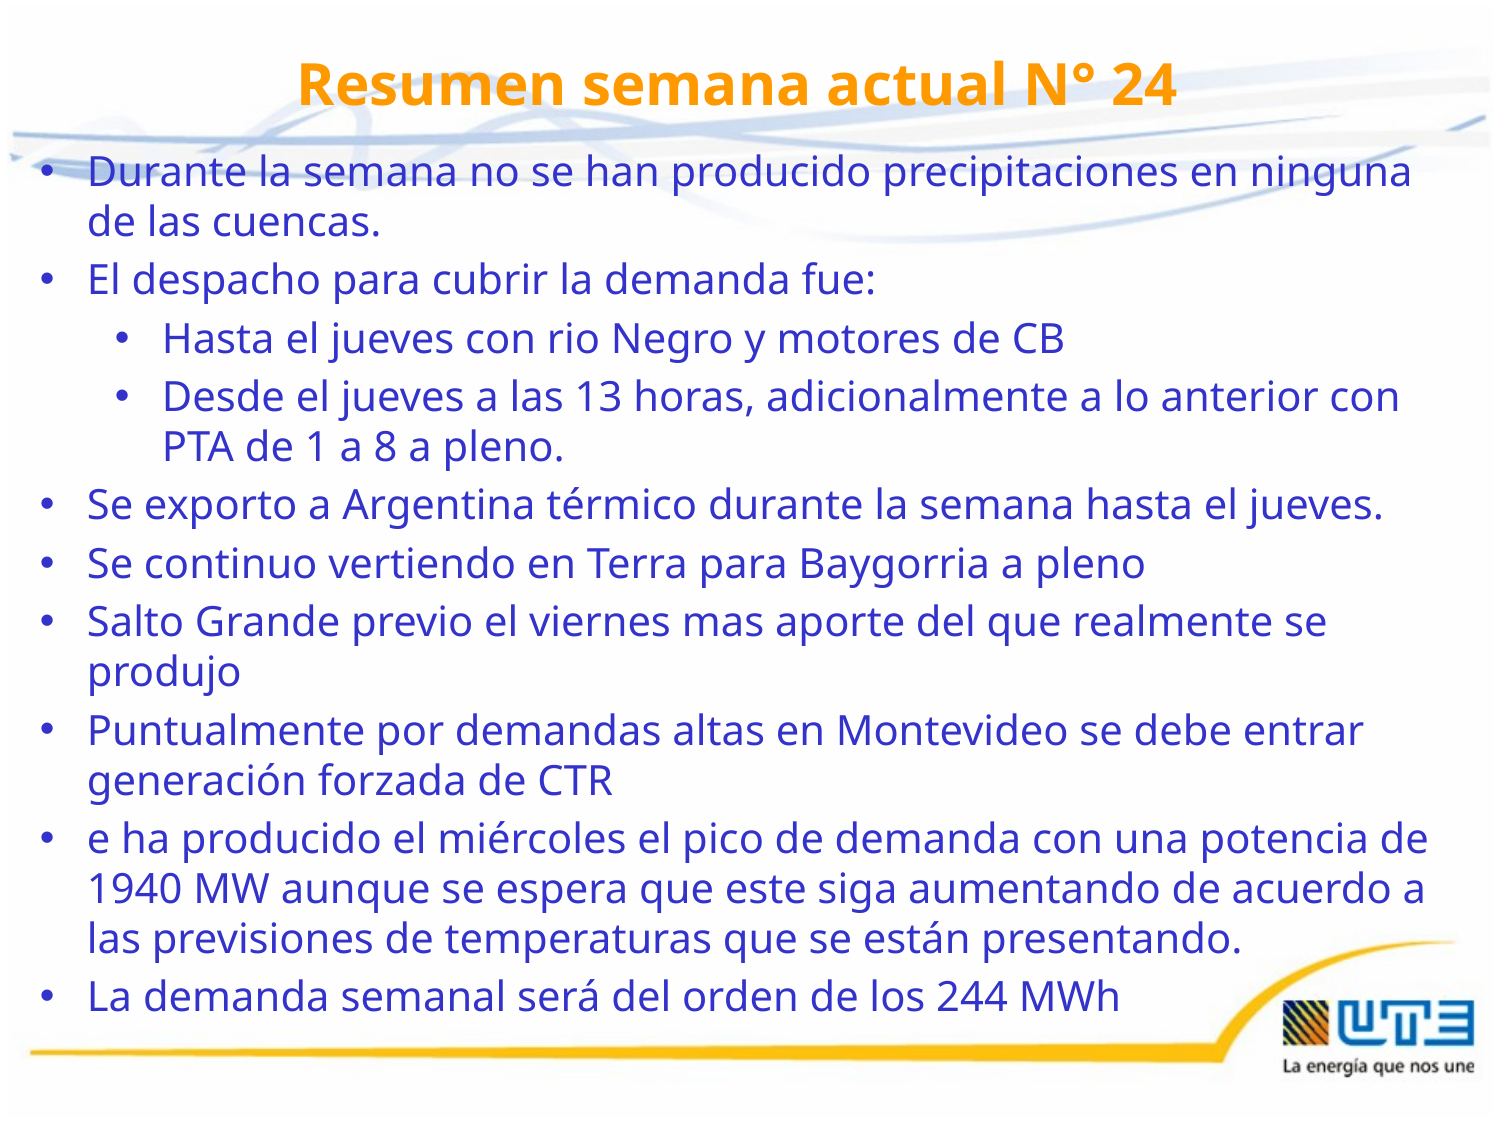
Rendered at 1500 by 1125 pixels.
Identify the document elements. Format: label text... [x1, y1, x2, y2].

list Durante la semana no se han producido precipitaciones en ninguna de las cuencas. El despacho para cubrir la demanda fue: Hasta el jueves con rio Negro y motores de CB Desde el jueves a las 13 horas, adicionalmente a lo anterior con PTA de 1 a 8 a pleno. Se exporto a Argentina térmico durante la semana hasta el jueves. Se continuo vertiendo en Terra para Baygorria a pleno Salto Grande previo el viernes mas aporte del que realmente se produjo Puntualmente por demandas altas en Montevideo se debe entrar generación forzada de CTR e ha producido el miércoles el pico de demanda con una potencia de 1940 MW aunque se espera que este siga aumentando de acuerdo a las previsiones de temperaturas que se están presentando. La demanda semanal será del orden de los 244 MWh [24, 137, 1463, 1125]
picture [7, 6, 1493, 1118]
title Resumen semana actual N° 24 [24, 24, 1451, 126]
